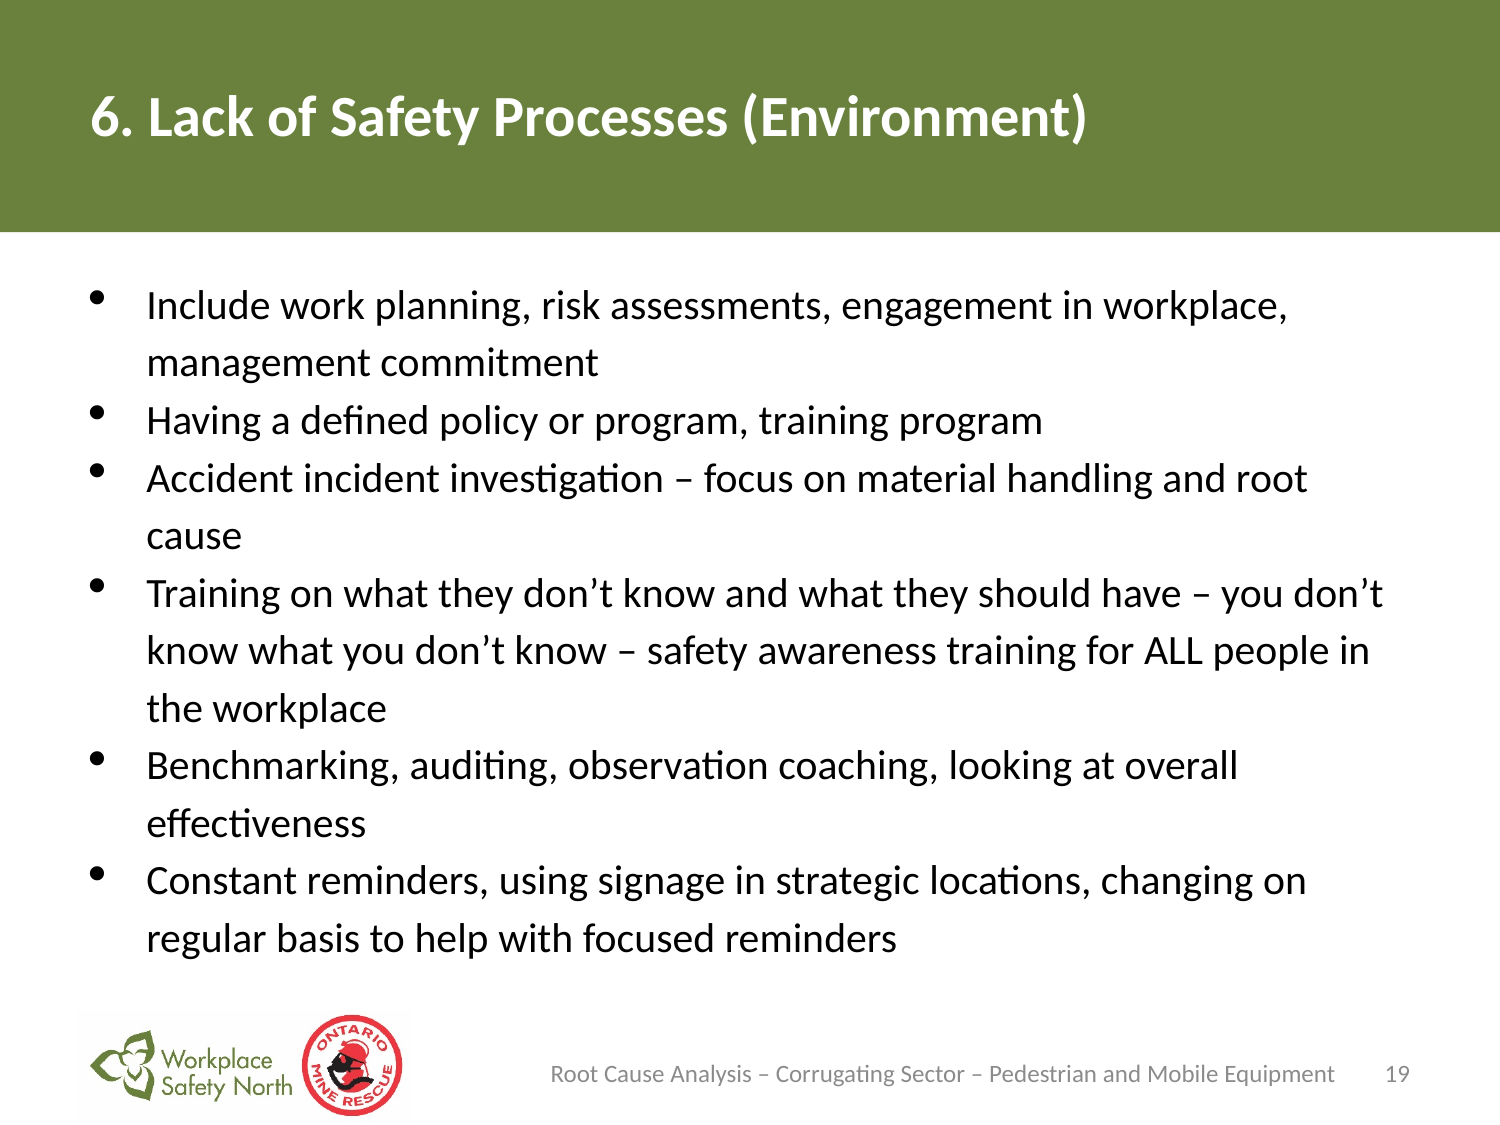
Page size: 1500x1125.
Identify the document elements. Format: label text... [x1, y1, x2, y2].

title 6. Lack of Safety Processes (Environment) [75, 0, 1425, 233]
list Include work planning, risk assessments, engagement in workplace, management commitment Having a defined policy or program, training program Accident incident investigation – focus on material handling and root cause Training on what they don’t know and what they should have – you don’t know what you don’t know – safety awareness training for ALL people in the workplace Benchmarking, auditing, observation coaching, looking at overall effectiveness Constant reminders, using signage in strategic locations, changing on regular basis to help with focused reminders [75, 262, 1425, 1005]
picture [75, 1010, 413, 1121]
footer Root Cause Analysis – Corrugating Sector – Pedestrian and Mobile Equipment [462, 1042, 1425, 1103]
